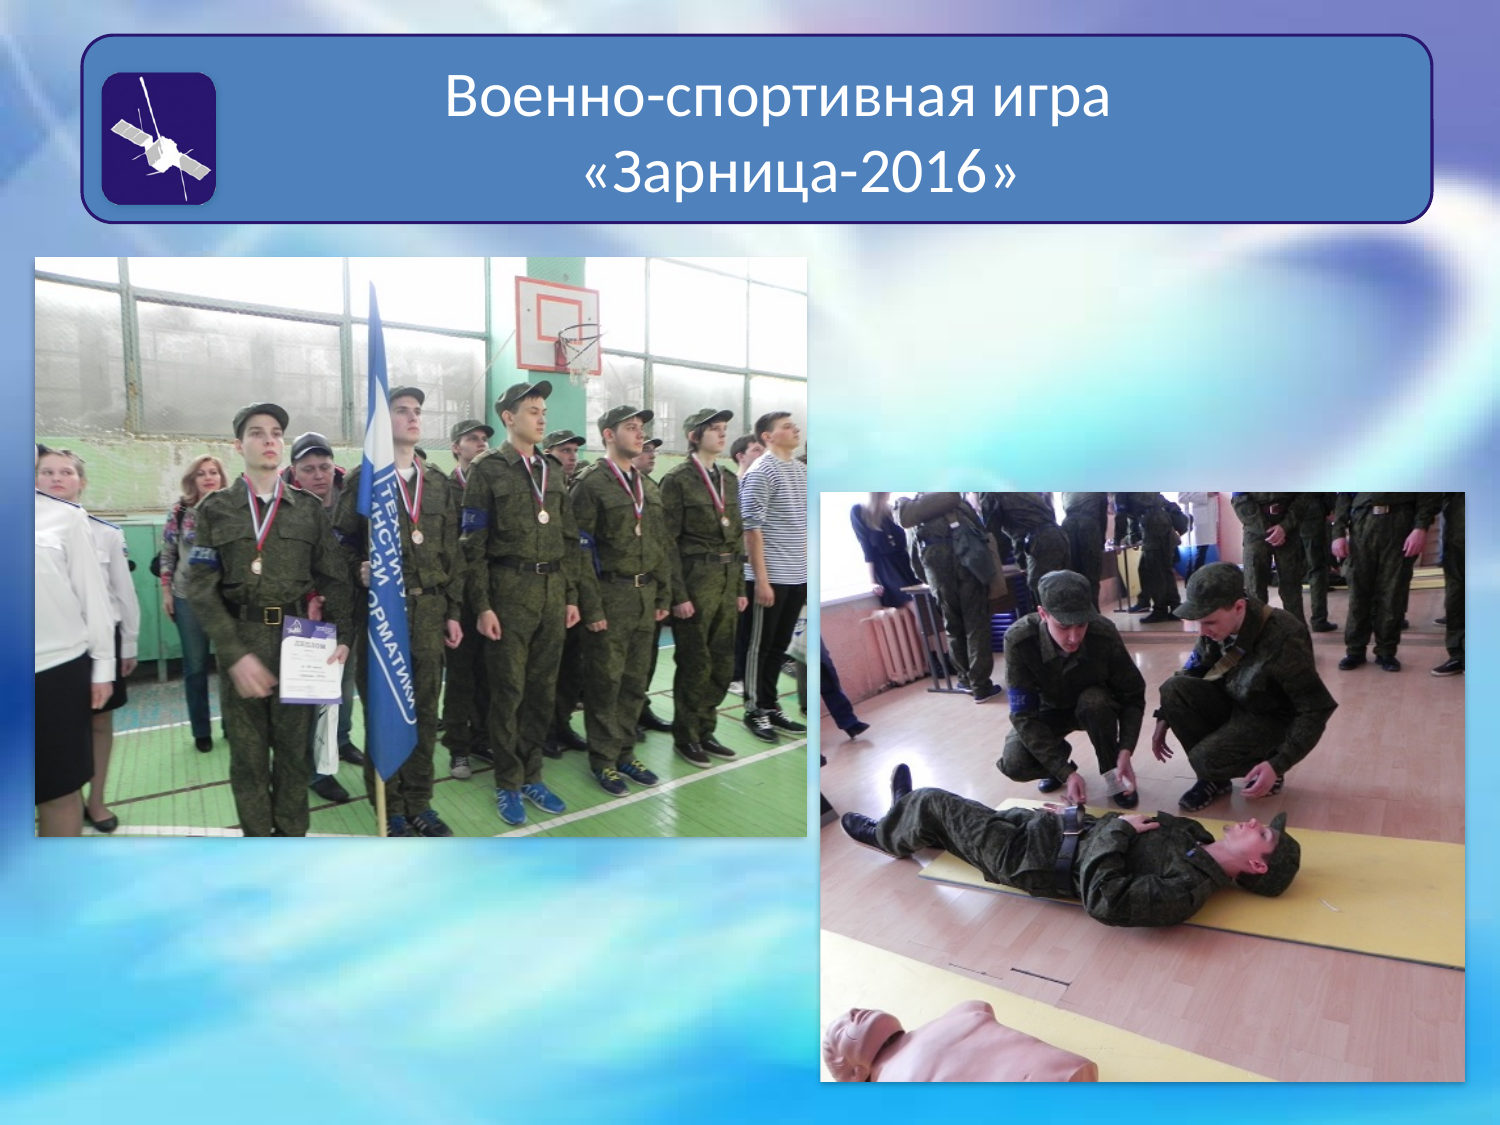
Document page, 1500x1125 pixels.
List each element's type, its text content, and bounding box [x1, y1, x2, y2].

text_box Военно-спортивная игра «Зарница-2016» [89, 33, 1435, 225]
picture [0, 0, 1500, 1125]
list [34, 257, 807, 837]
